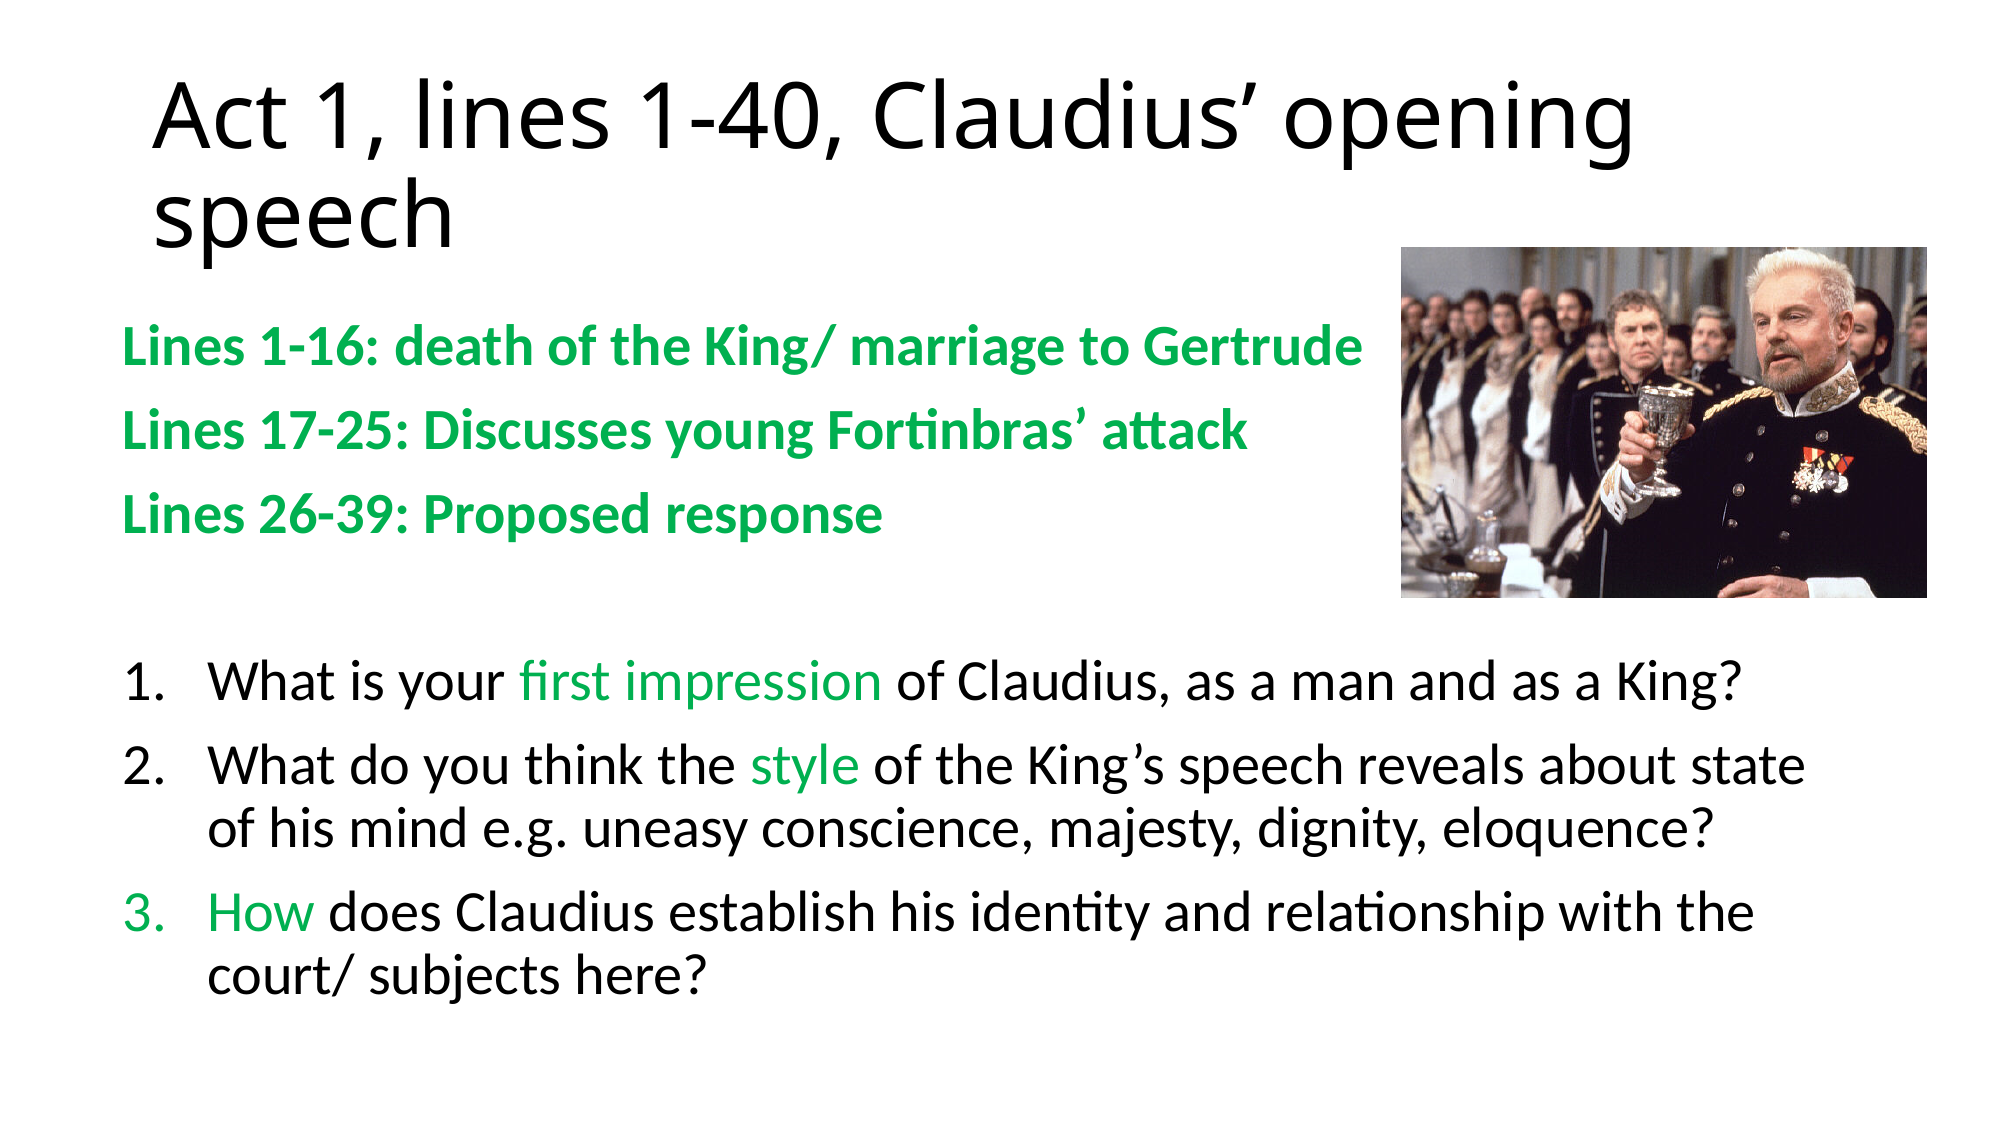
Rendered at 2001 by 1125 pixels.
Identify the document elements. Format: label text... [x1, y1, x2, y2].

list Lines 1-16: death of the King/ marriage to Gertrude Lines 17-25: Discusses young Fortinbras’ attack Lines 26-39: Proposed response What is your first impression of Claudius, as a man and as a King? What do you think the style of the King’s speech reveals about state of his mind e.g. uneasy conscience, majesty, dignity, eloquence? How does Claudius establish his identity and relationship with the court/ subjects here? [107, 307, 1833, 1022]
picture [1401, 247, 1927, 598]
title Act 1, lines 1-40, Claudius’ opening speech [137, 59, 1863, 278]
